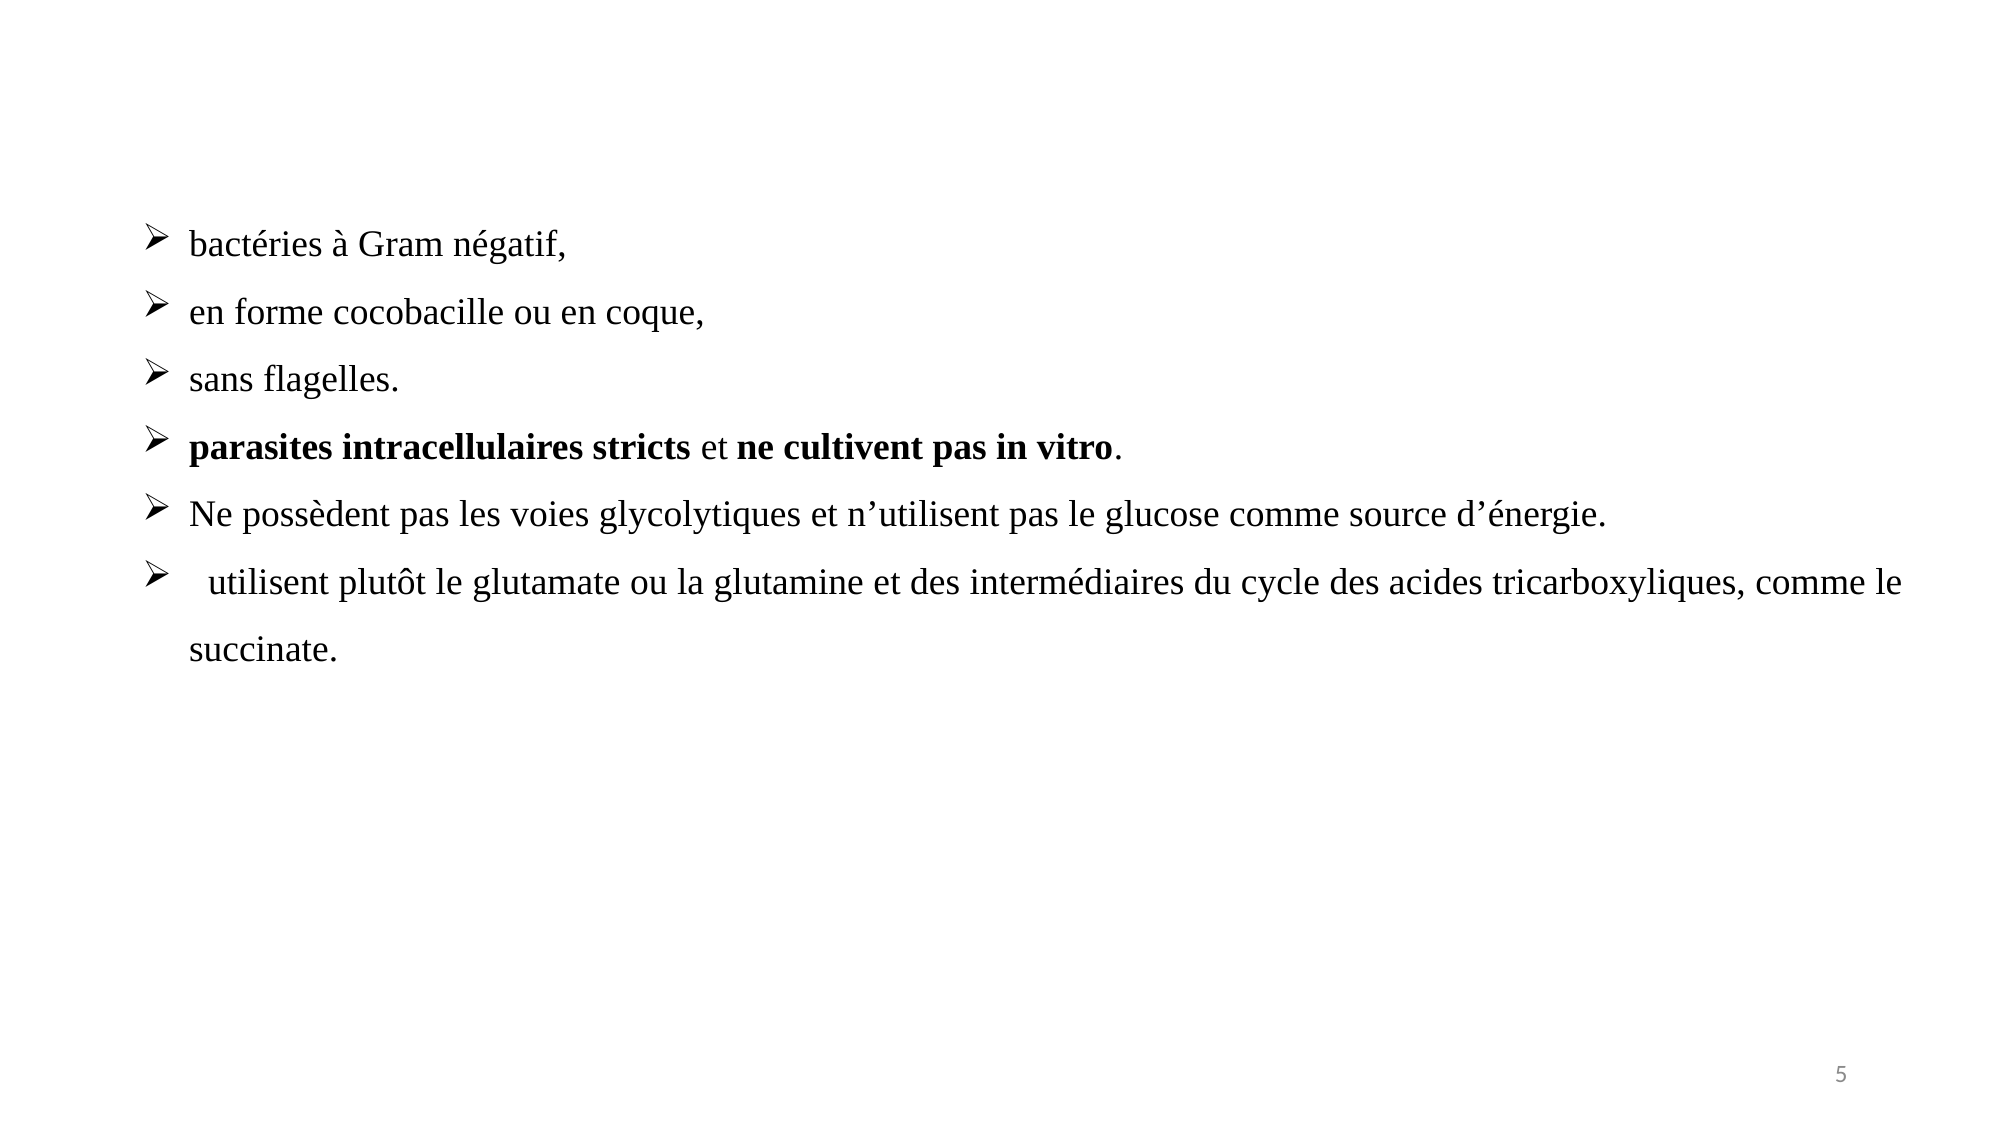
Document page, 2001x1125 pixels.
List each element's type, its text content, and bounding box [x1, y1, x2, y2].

text_box bactéries à Gram négatif, en forme cocobacille ou en coque, sans flagelles. parasites intracellulaires stricts et ne cultivent pas in vitro. Ne possèdent pas les voies glycolytiques et n’utilisent pas le glucose comme source d’énergie. utilisent plutôt le glutamate ou la glutamine et des intermédiaires du cycle des acides tricarboxyliques, comme le succinate. [127, 189, 1978, 677]
slide_number 5 [1412, 1042, 1863, 1103]
